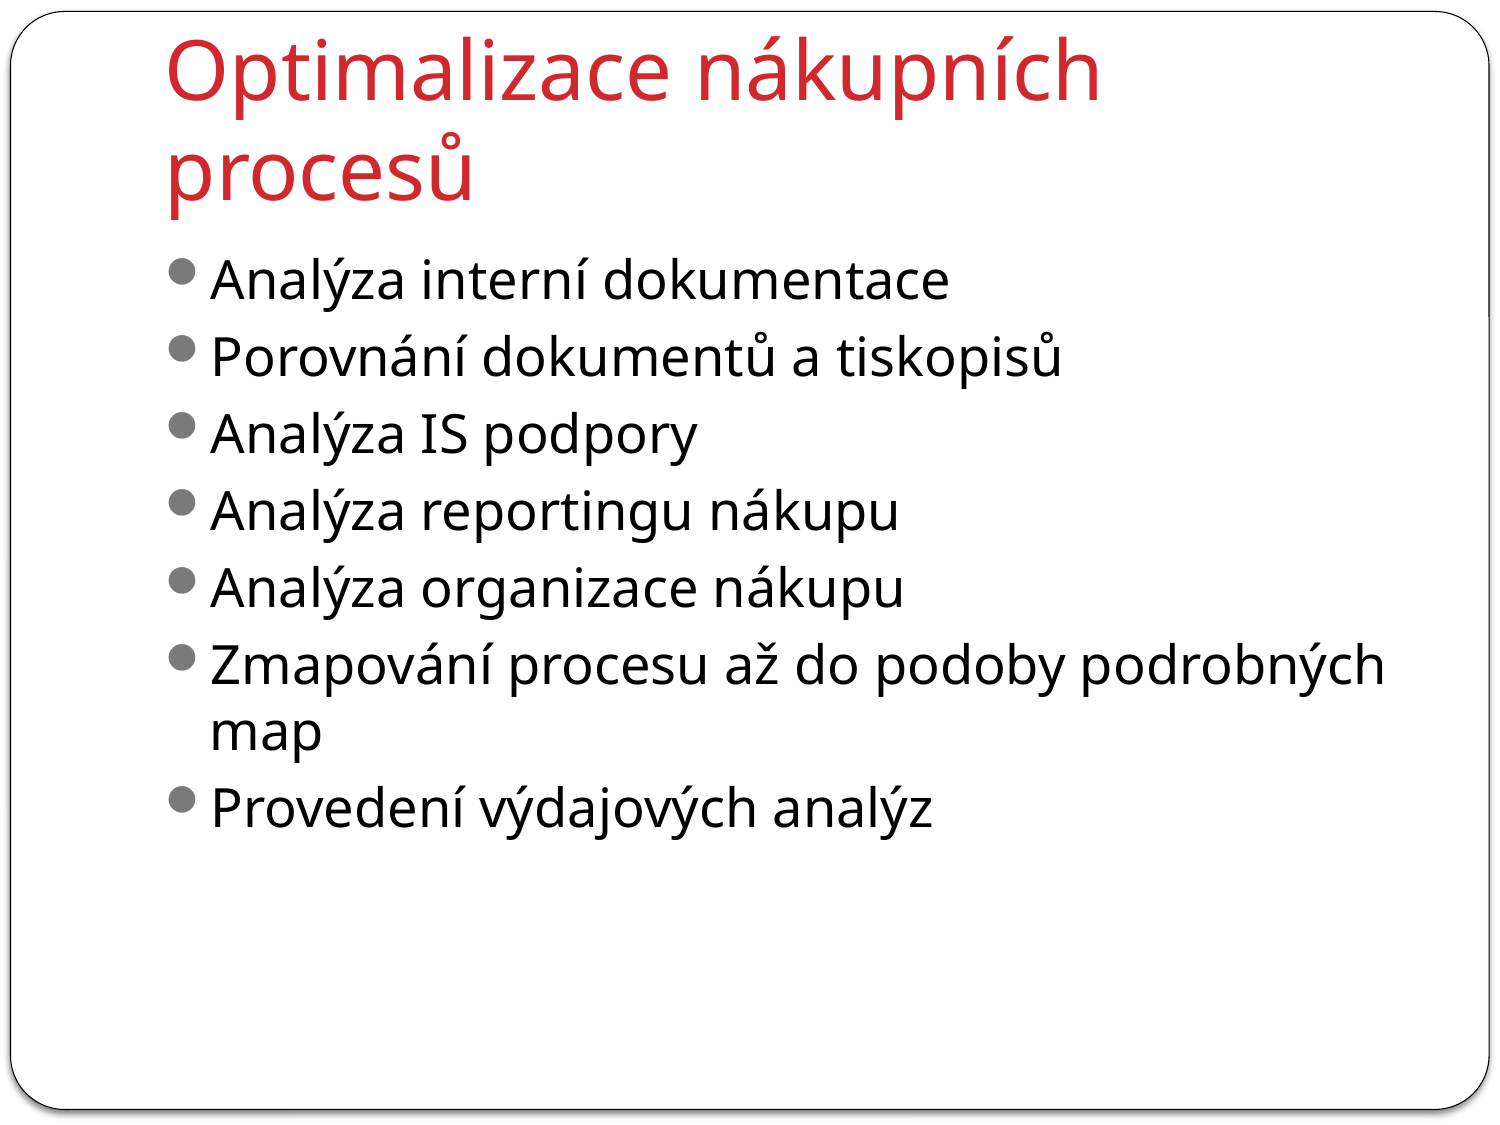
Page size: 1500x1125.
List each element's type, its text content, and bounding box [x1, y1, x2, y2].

title Optimalizace nákupních procesů [150, 45, 1425, 233]
list Analýza interní dokumentace Porovnání dokumentů a tiskopisů Analýza IS podpory Analýza reportingu nákupu Analýza organizace nákupu Zmapování procesu až do podoby podrobných map Provedení výdajových analýz [150, 237, 1425, 988]
